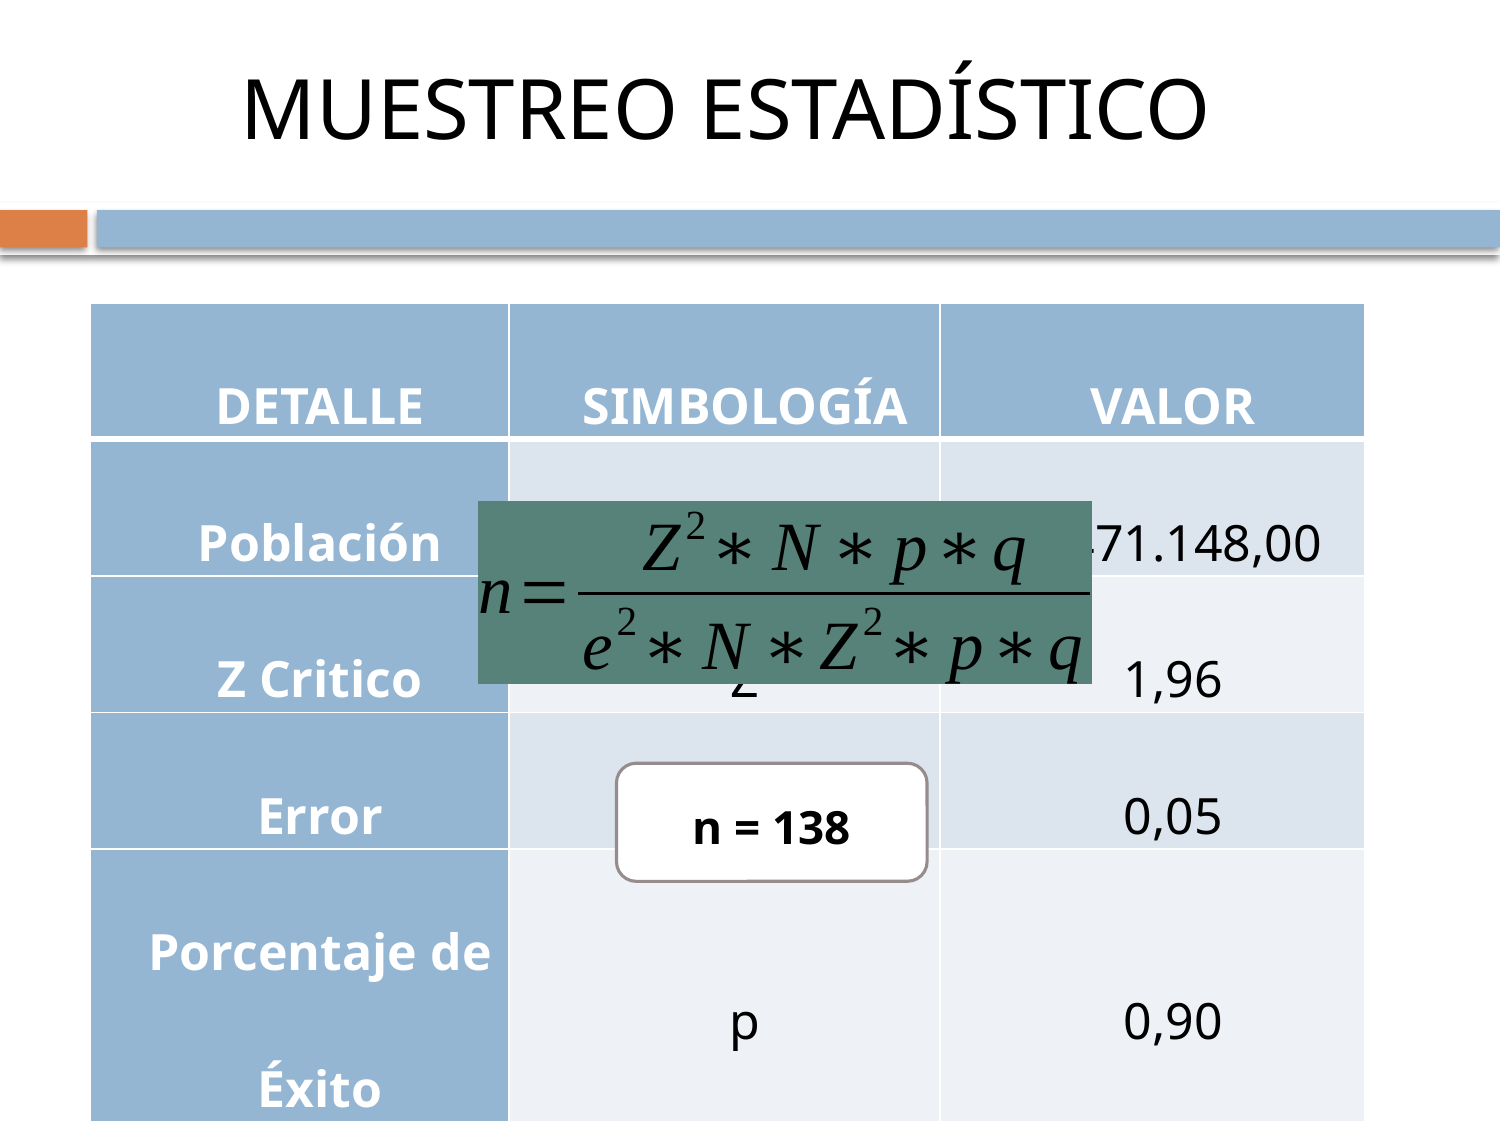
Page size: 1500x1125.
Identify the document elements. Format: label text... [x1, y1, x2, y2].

table_cell Z [510, 684, 939, 712]
table_cell Z Critico [91, 577, 508, 712]
table_header VALOR [941, 304, 1364, 436]
table_cell N [510, 442, 939, 501]
table_cell Error [91, 713, 508, 848]
table_cell Porcentaje de Éxito [91, 850, 508, 1121]
text_box MUESTREO ESTADÍSTICO [88, 42, 1364, 173]
table_cell p [510, 850, 939, 1121]
table_cell 0,05 [941, 713, 1364, 848]
table_cell Población [91, 442, 508, 575]
table_cell 0,90 [941, 850, 1364, 1121]
table_cell 1,96 [941, 577, 1364, 712]
table_header DETALLE [91, 304, 508, 436]
table_cell e [510, 713, 939, 848]
table_header SIMBOLOGÍA [510, 304, 939, 436]
table_cell 1´471.148,00 [941, 442, 1364, 575]
text_box n = 138 [614, 761, 929, 883]
